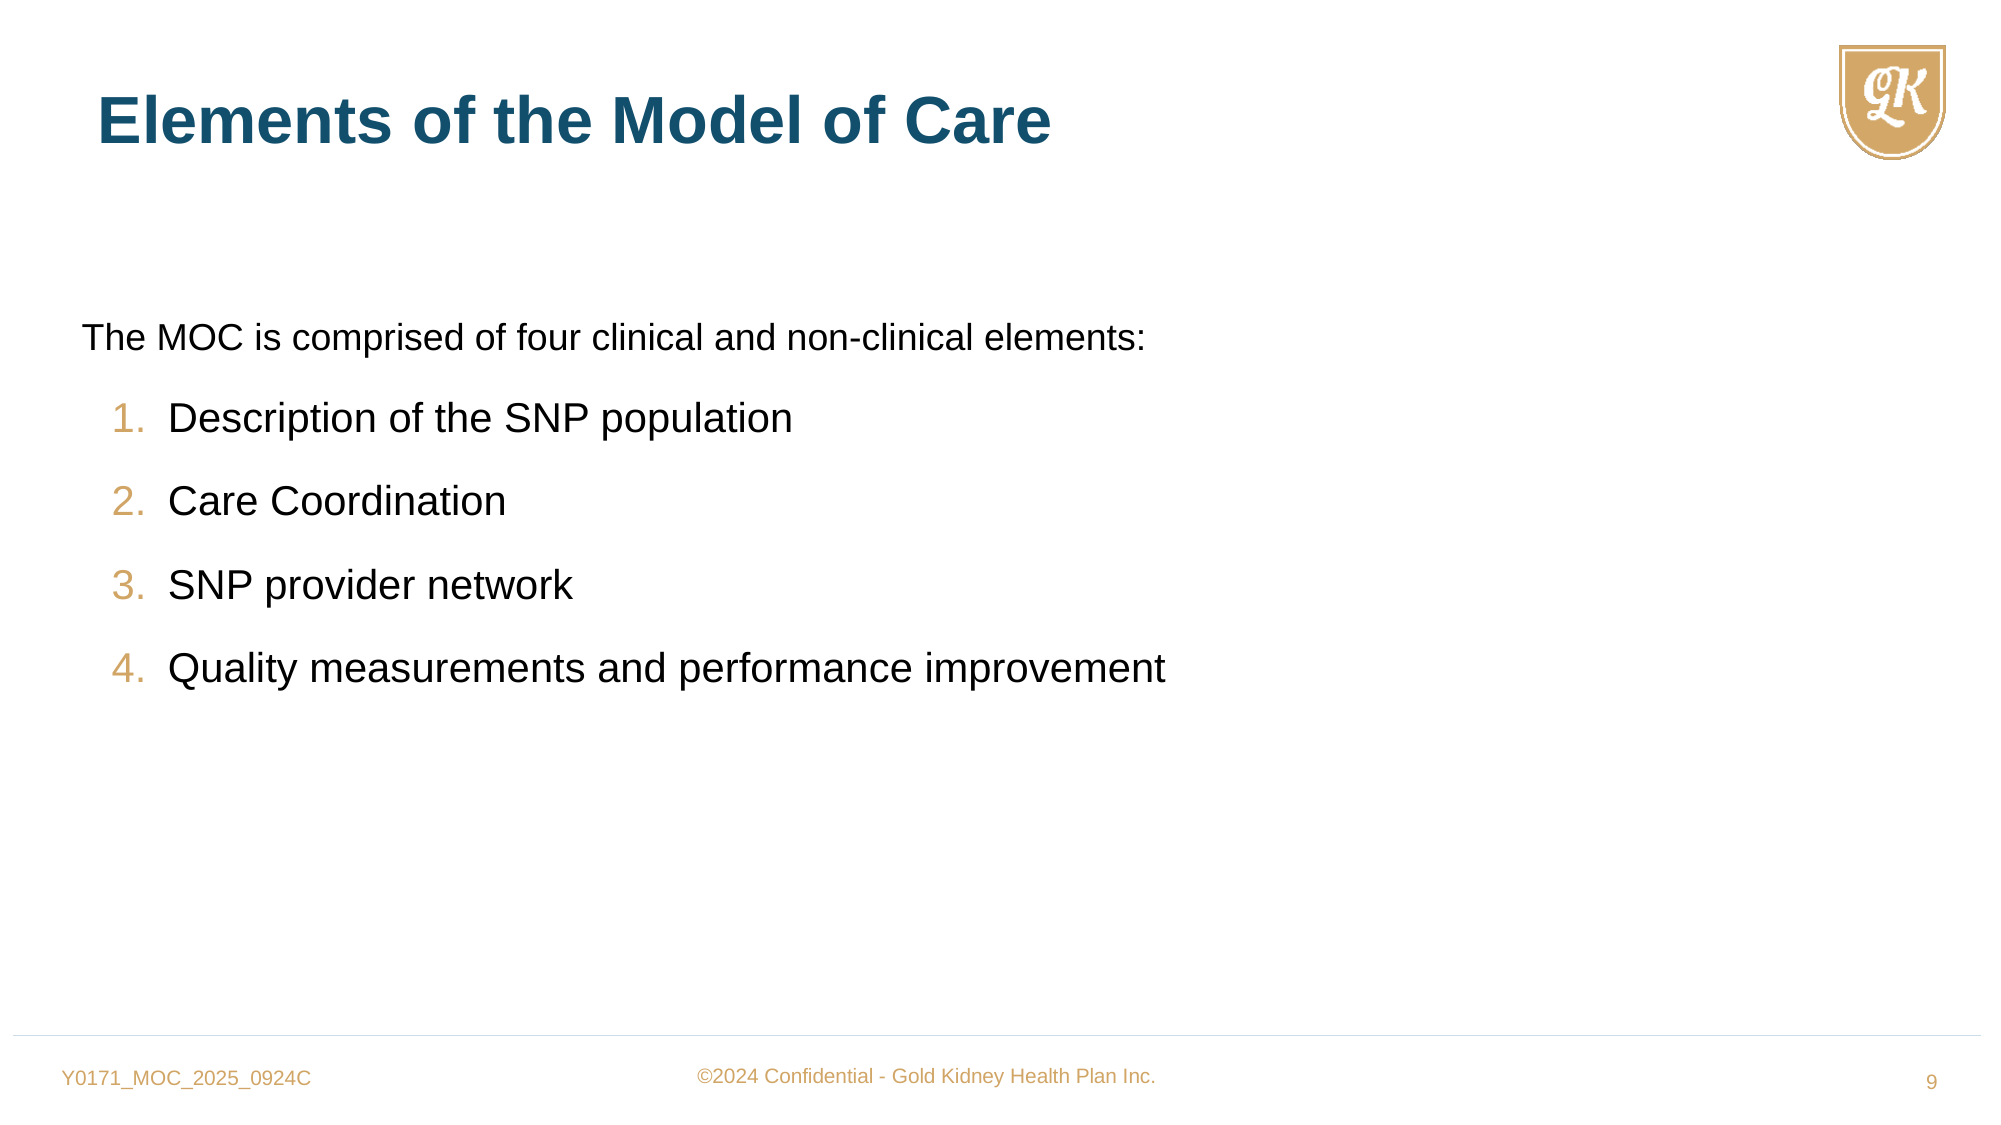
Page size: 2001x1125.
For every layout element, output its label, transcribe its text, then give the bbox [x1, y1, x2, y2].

picture [1834, 39, 1950, 164]
text_box The MOC is comprised of four clinical and non-clinical elements: Description of the SNP population Care Coordination SNP provider network Quality measurements and performance improvement [81, 305, 1732, 966]
text_box Elements of the Model of Care [83, 78, 1754, 179]
text_box Y0171_MOC_2025_0924C [46, 1057, 327, 1098]
